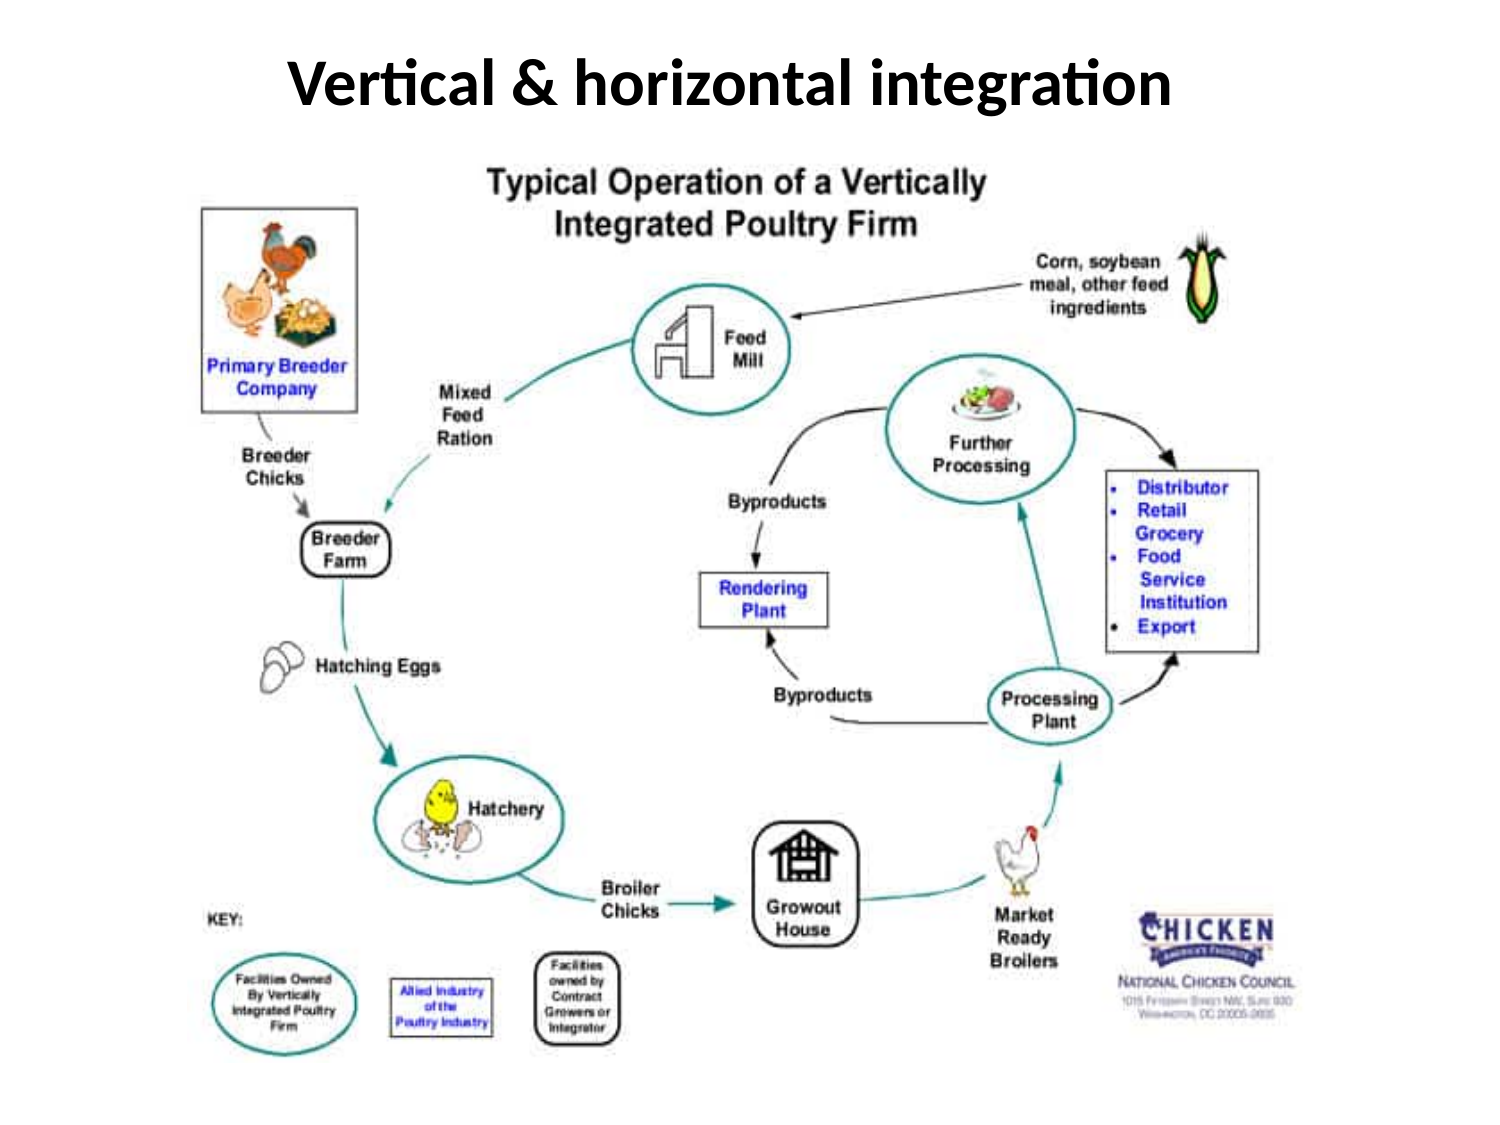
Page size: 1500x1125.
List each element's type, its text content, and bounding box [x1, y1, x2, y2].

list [187, 149, 1313, 1063]
title Vertical & horizontal integration [262, 45, 1200, 113]
